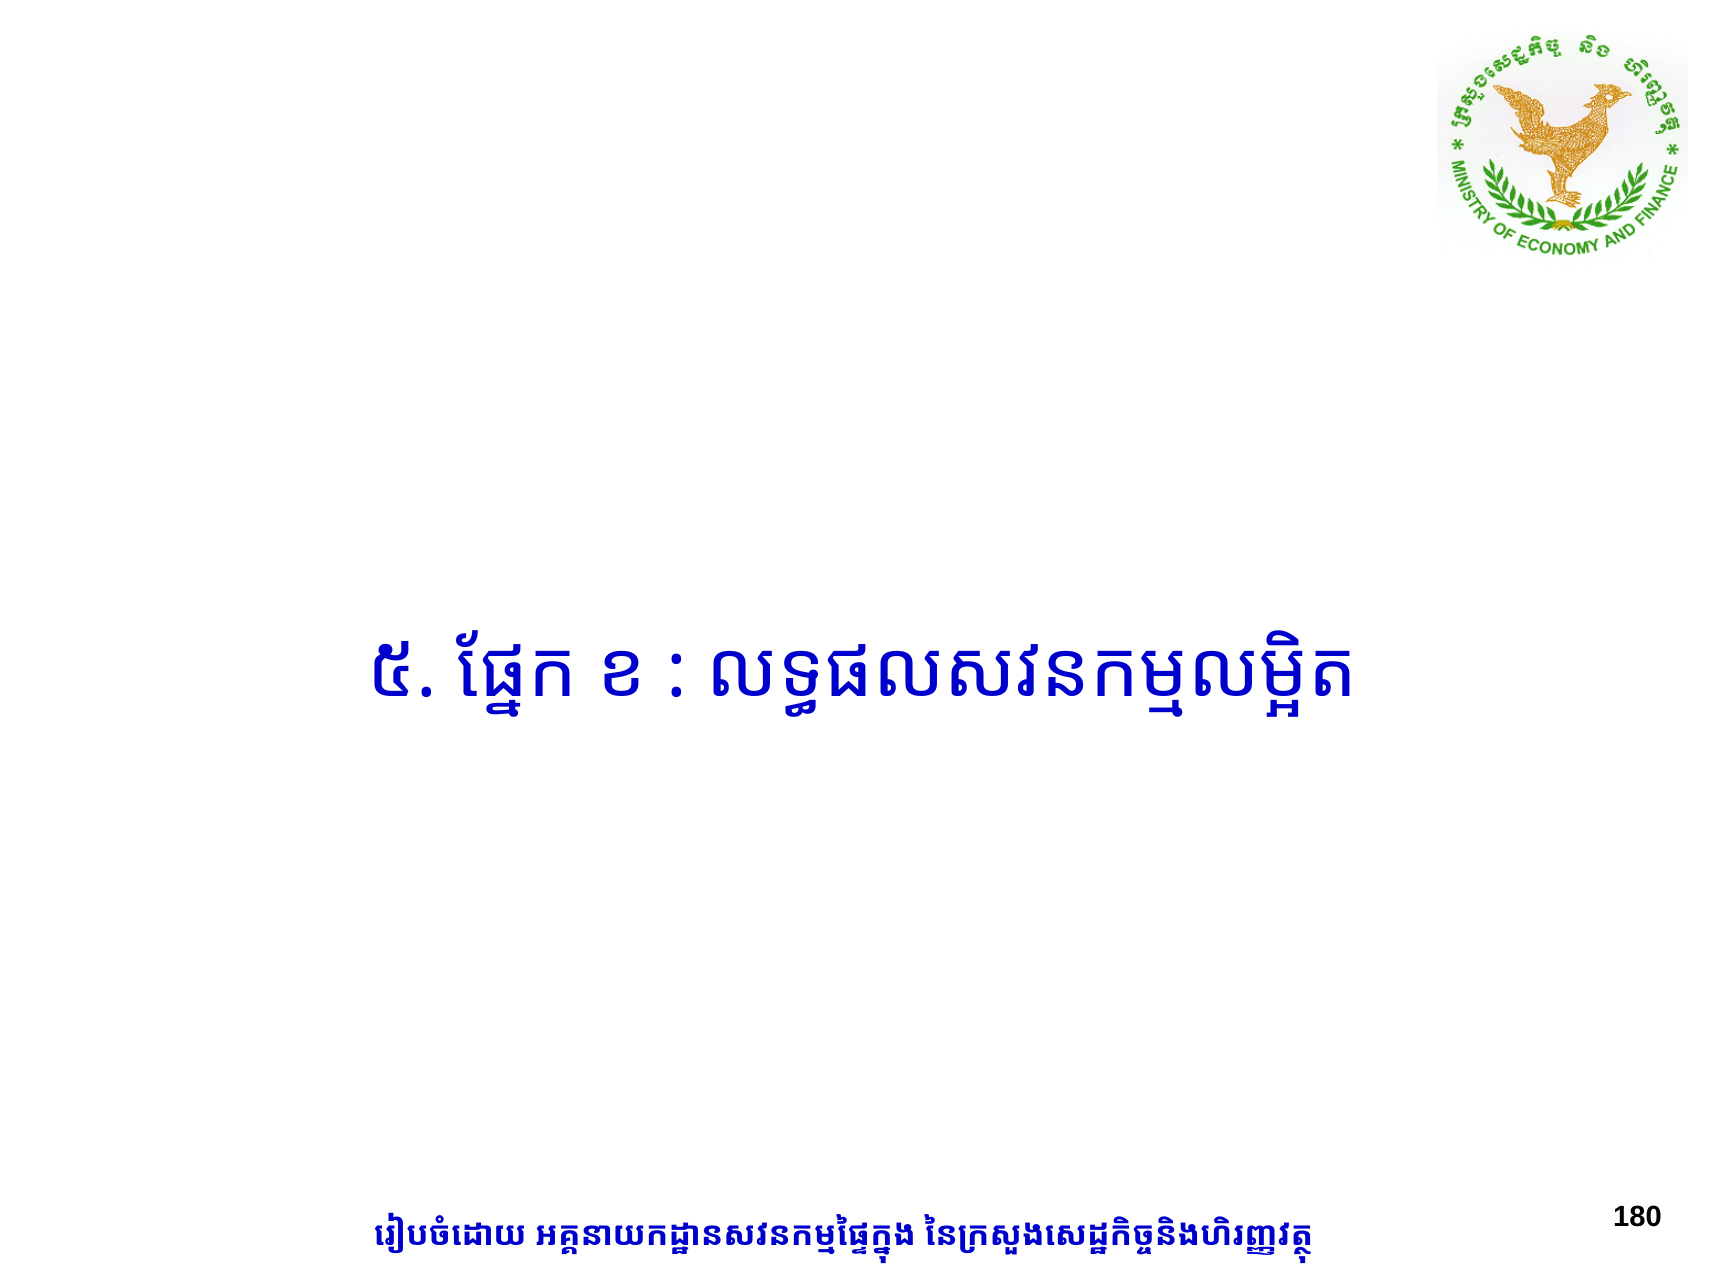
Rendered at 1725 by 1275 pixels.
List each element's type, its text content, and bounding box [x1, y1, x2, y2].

picture [1437, 28, 1688, 270]
title ៥. ផ្នែក ខ : លទ្ធផលសវនកម្មលម្អិត [33, 289, 1692, 718]
